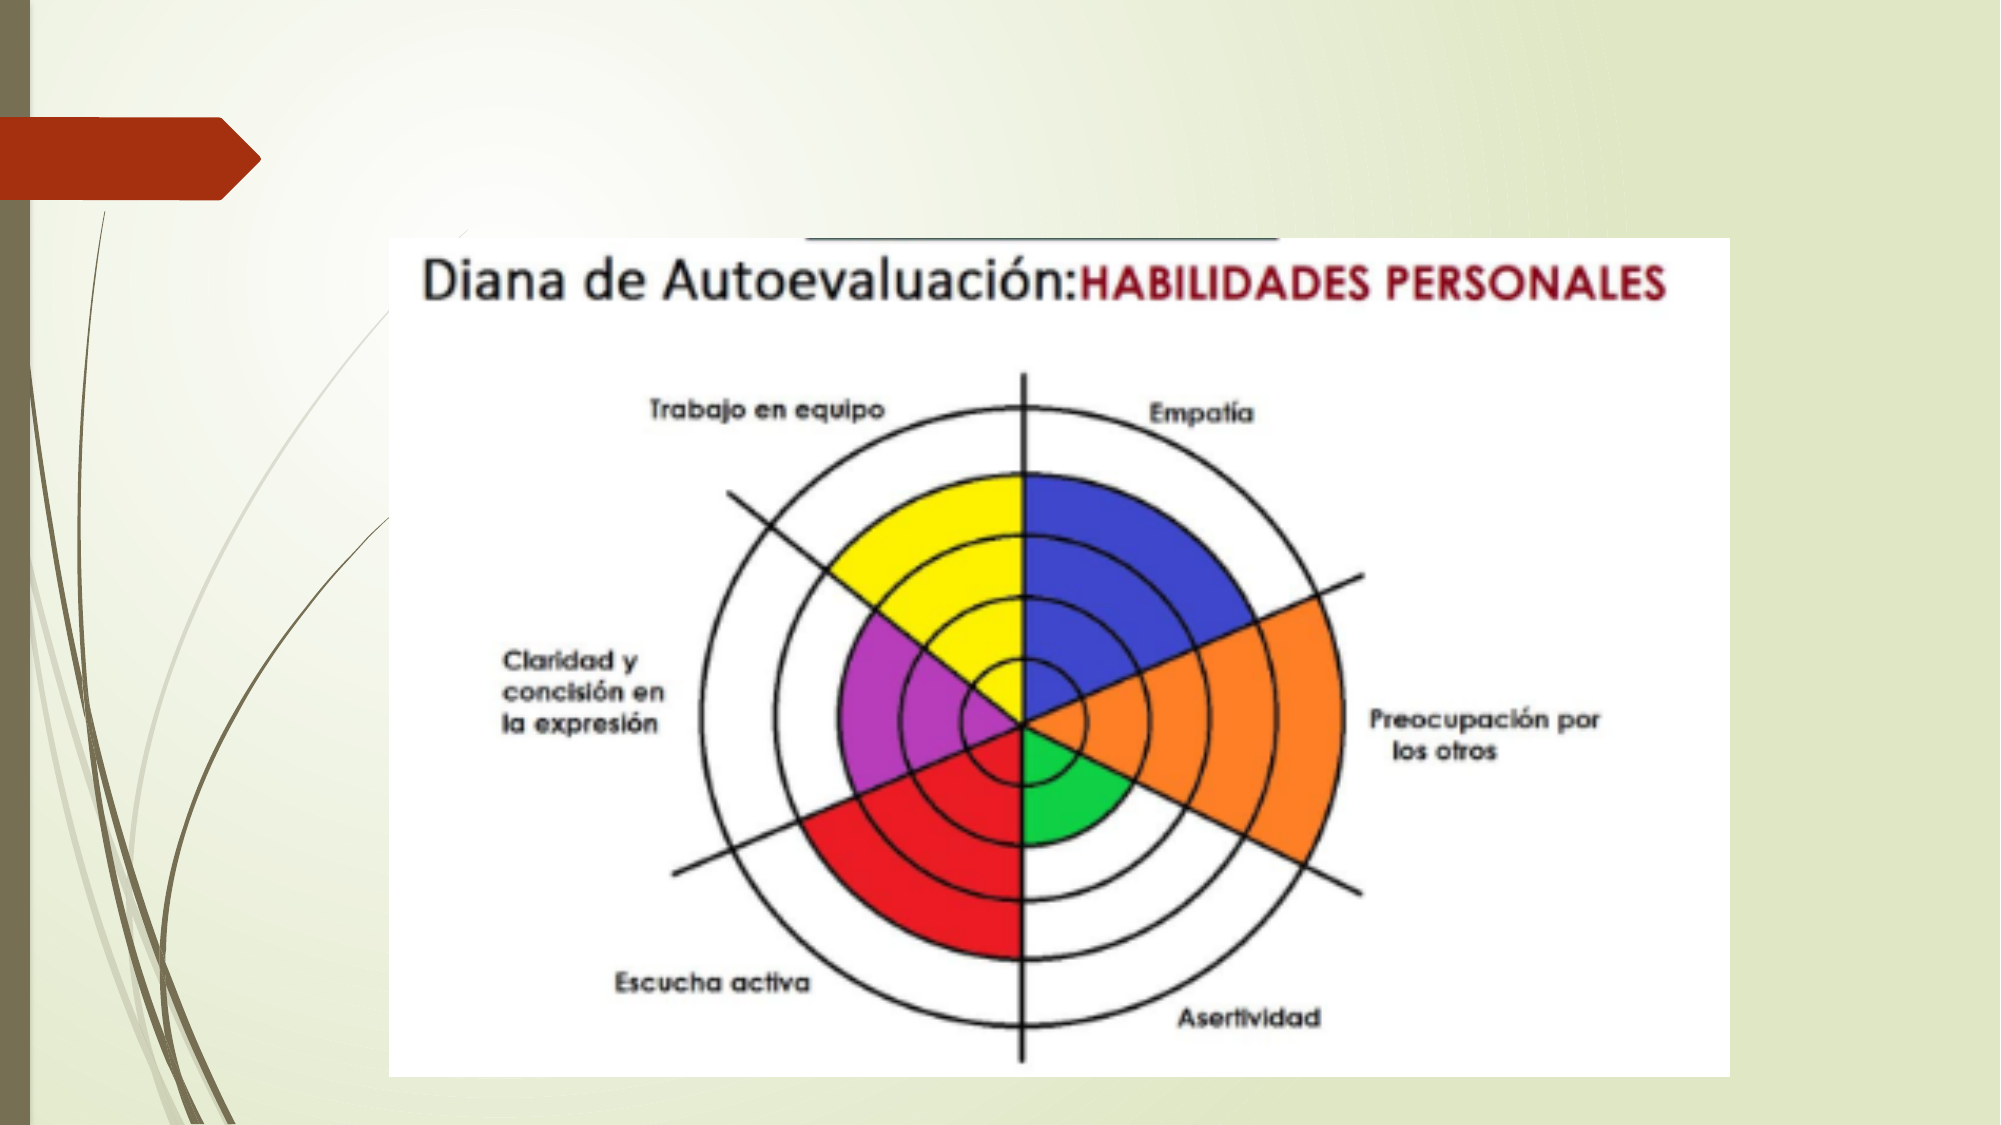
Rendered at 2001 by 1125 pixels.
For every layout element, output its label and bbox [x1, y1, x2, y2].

picture [388, 237, 1730, 1077]
